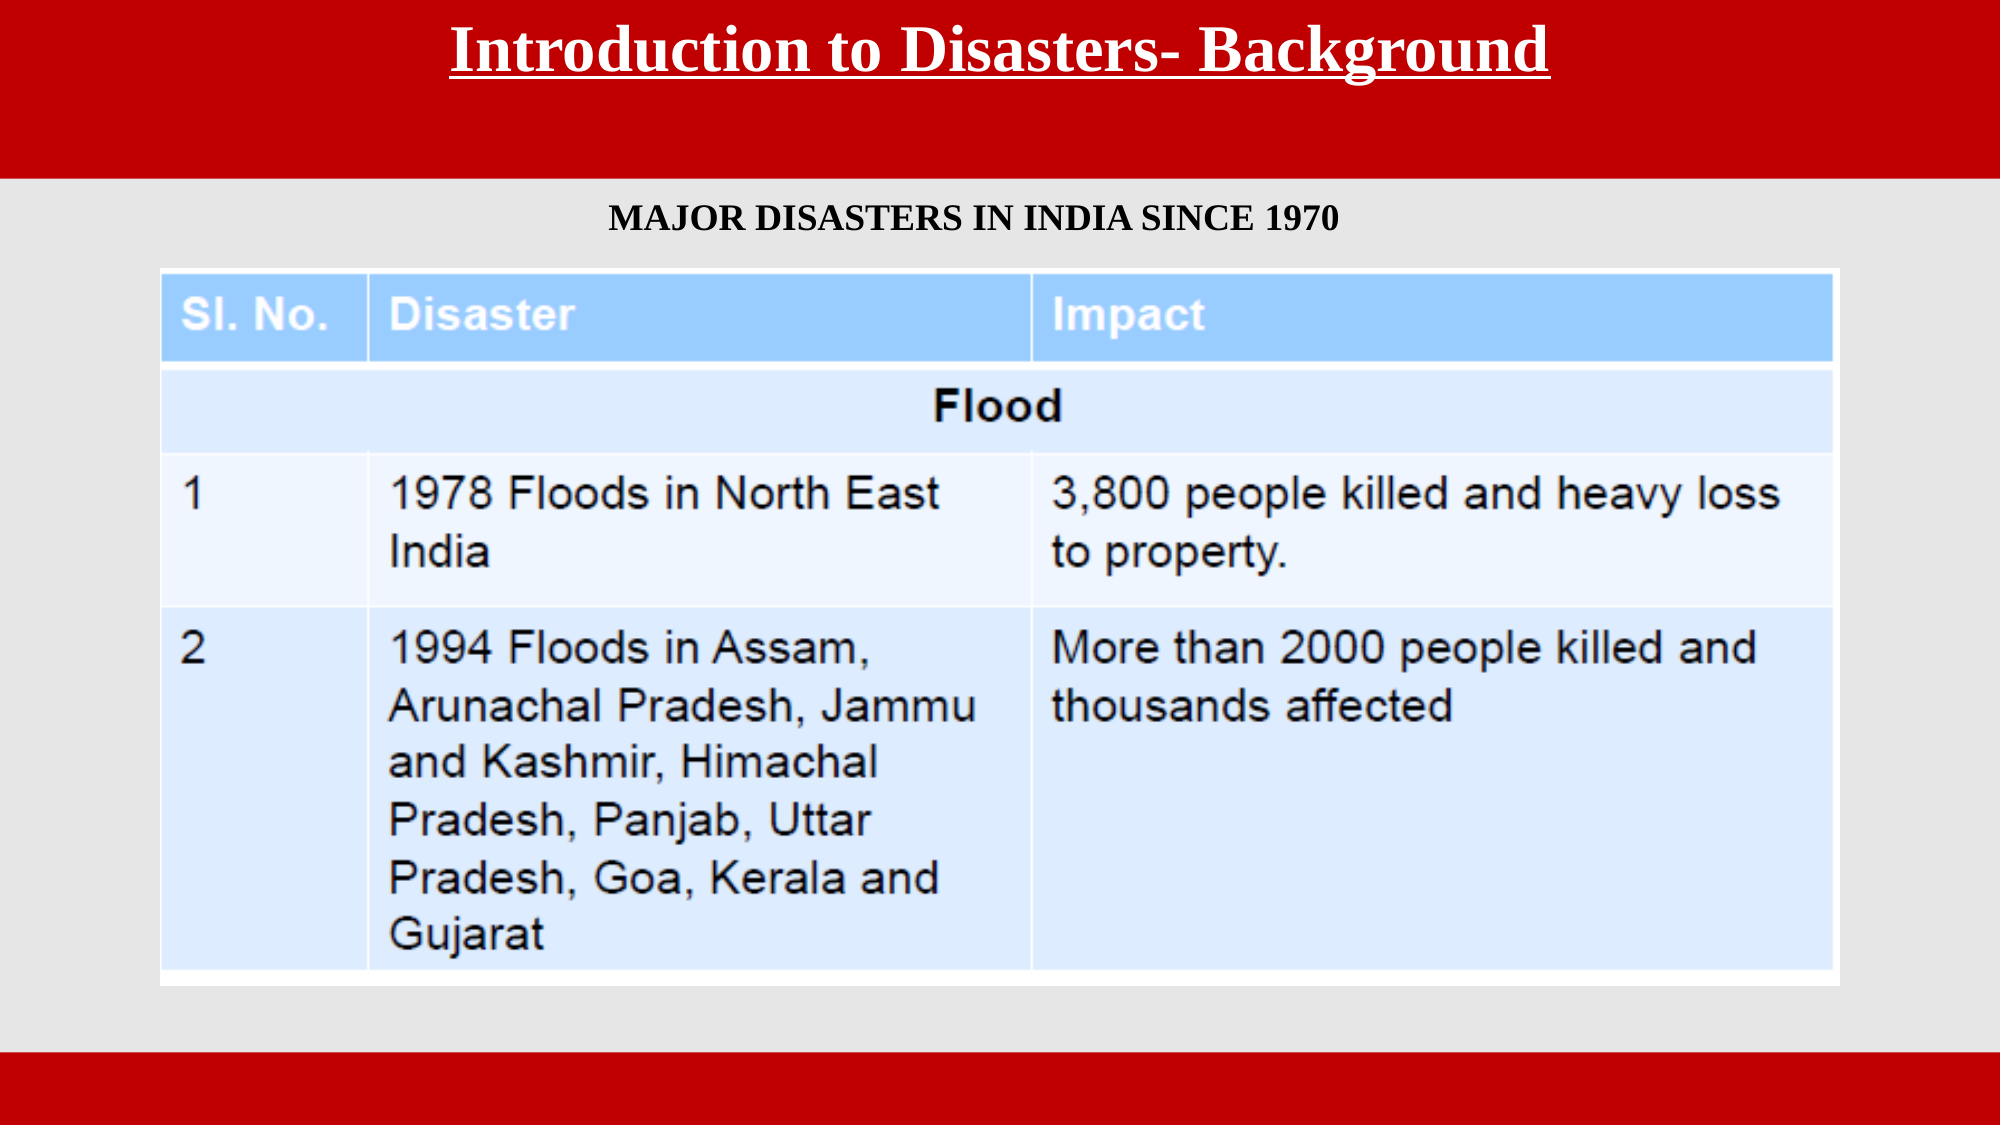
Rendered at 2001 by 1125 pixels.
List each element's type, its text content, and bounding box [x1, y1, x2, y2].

text_box [0, 1052, 2000, 1125]
text_box MAJOR DISASTERS IN INDIA SINCE 1970 [593, 185, 1594, 246]
picture [160, 268, 1840, 986]
text_box Introduction to Disasters- Background [0, 0, 2000, 179]
